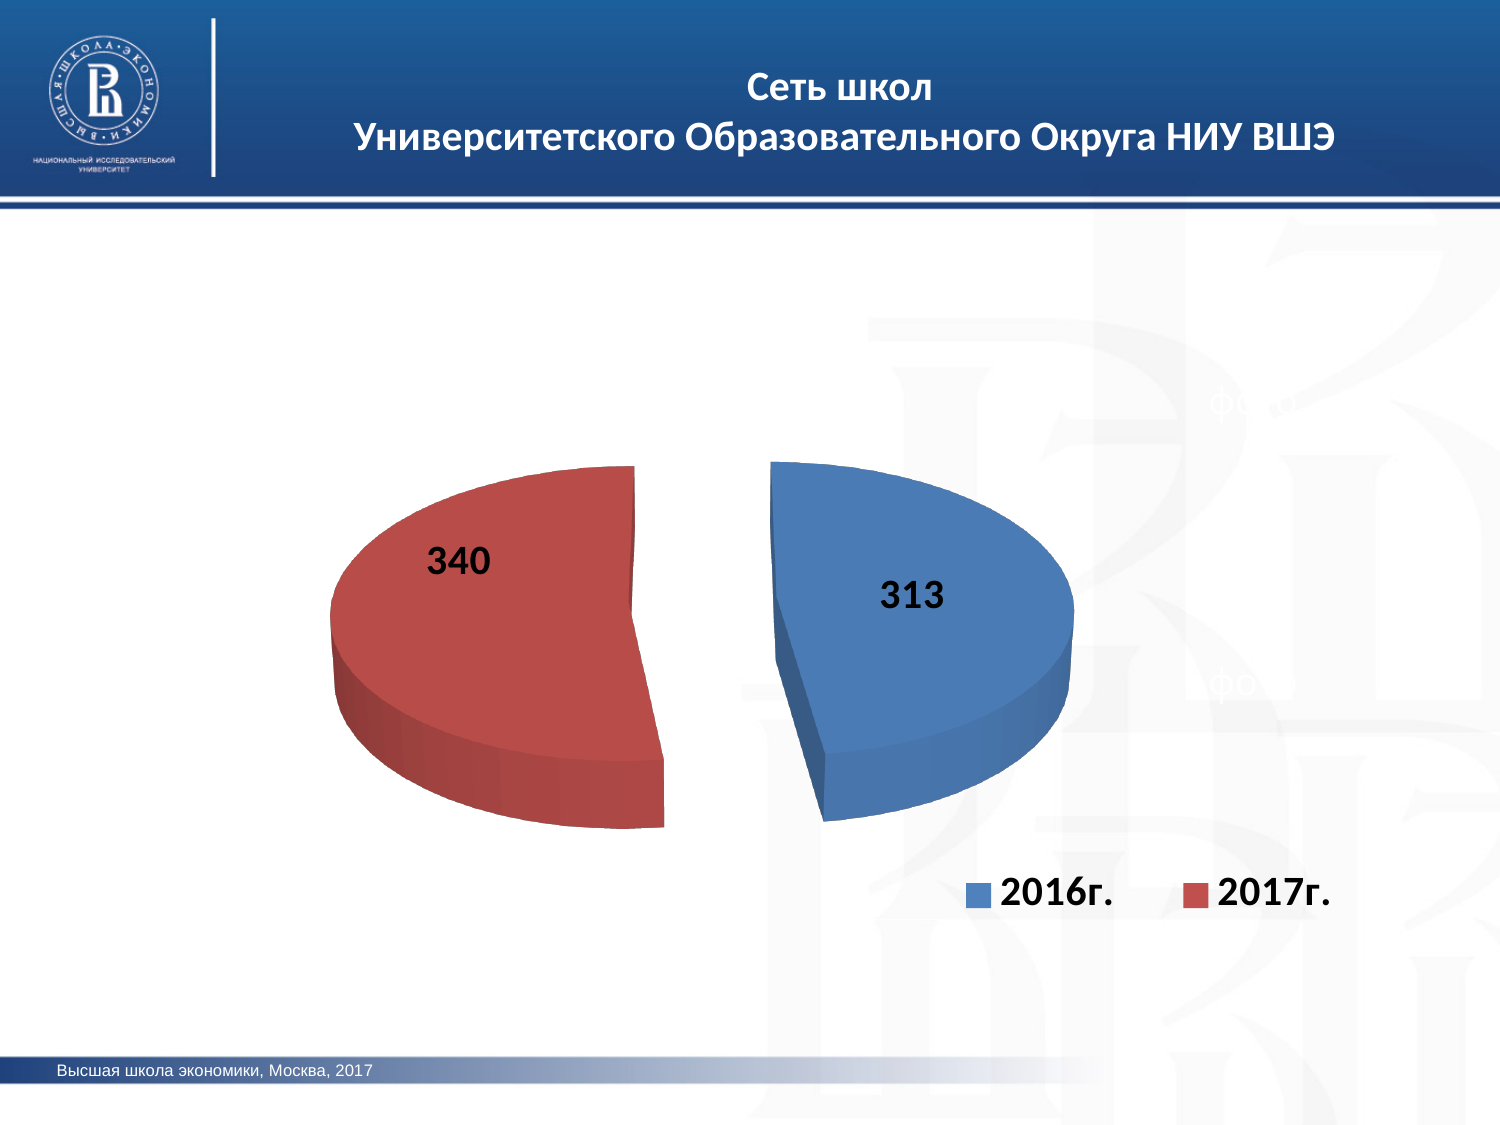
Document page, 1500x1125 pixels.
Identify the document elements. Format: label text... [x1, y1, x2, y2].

text_box Высшая школа экономики, Москва, 2017 [41, 1052, 722, 1093]
text_box Сеть школ Университетского Образовательного Округа НИУ ВШЭ [219, 55, 1471, 162]
chart [259, 275, 1431, 958]
picture [0, 0, 1500, 1125]
